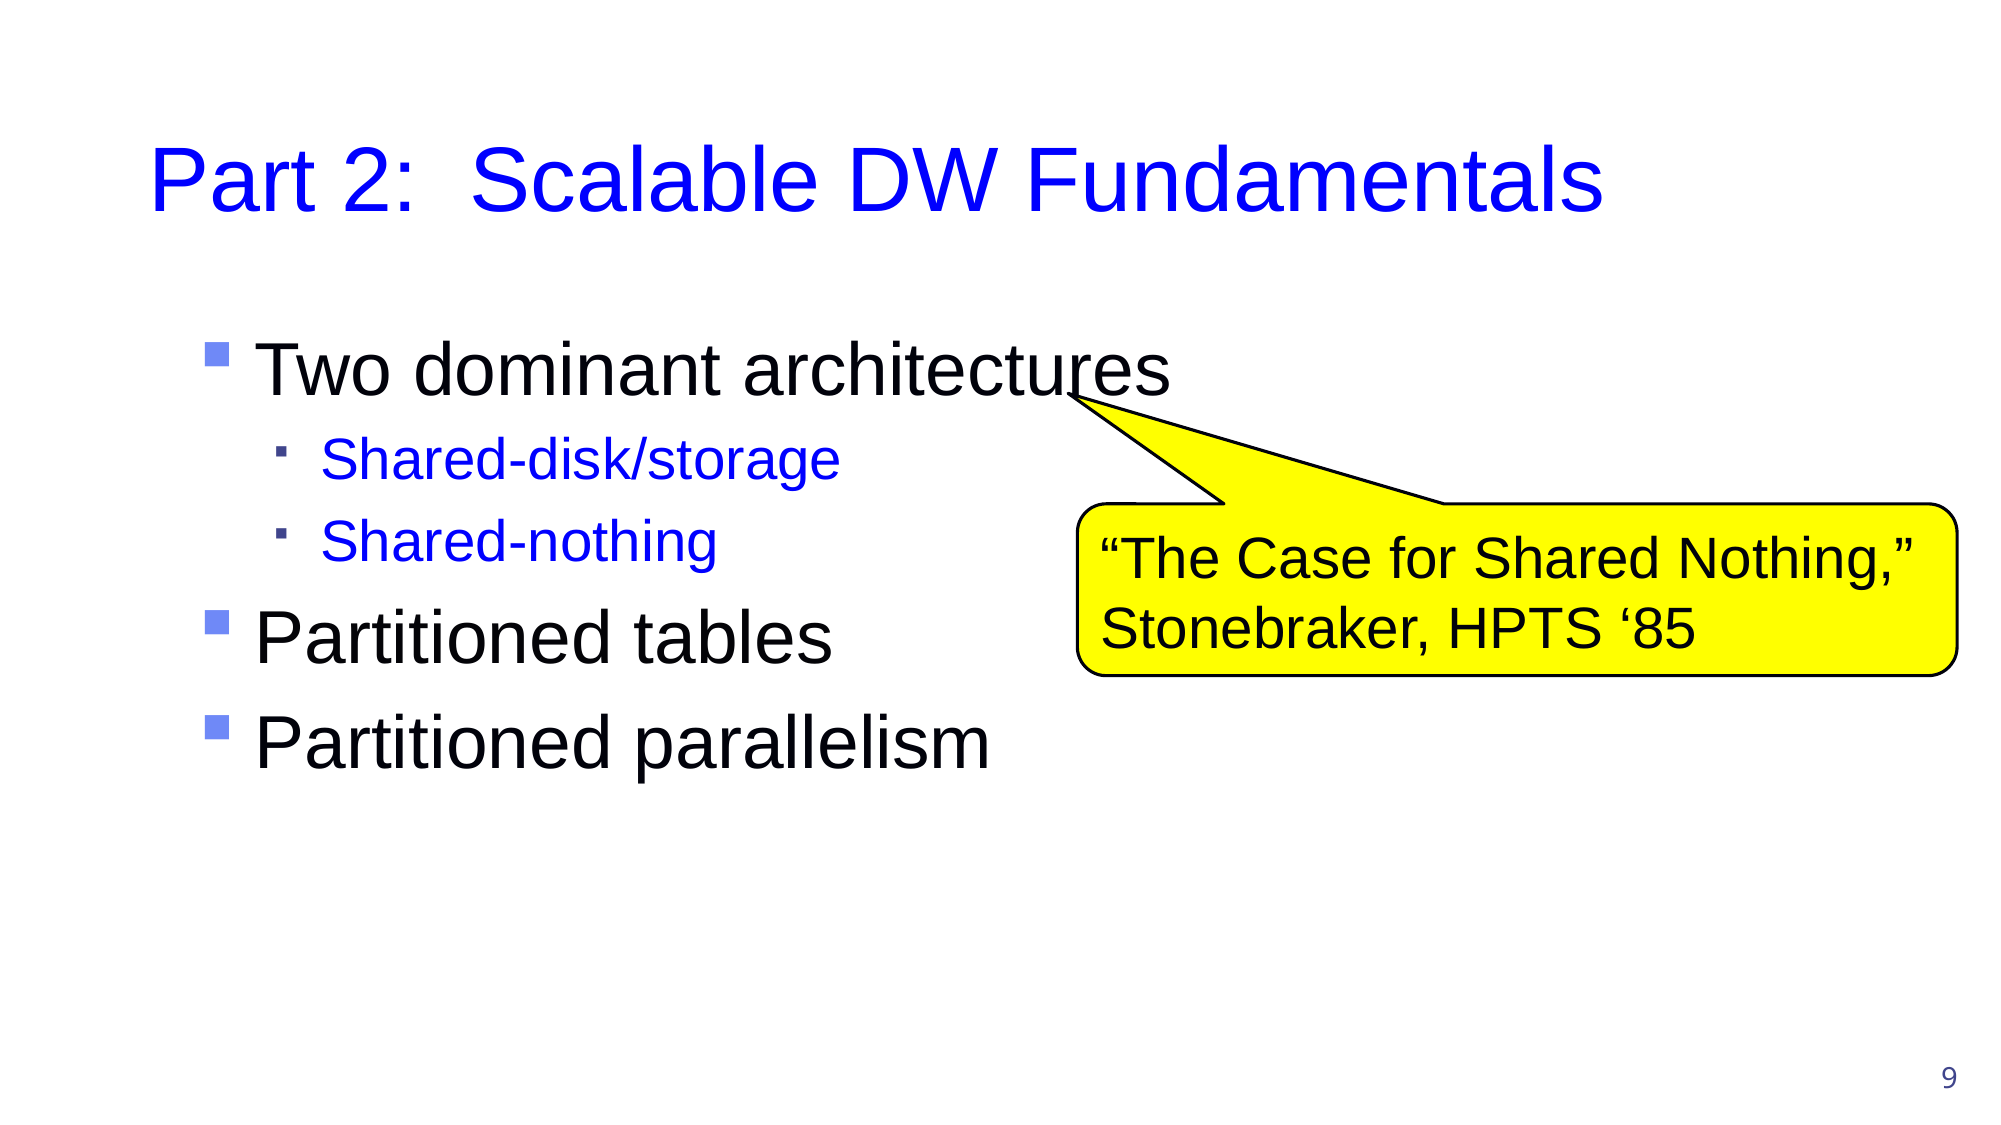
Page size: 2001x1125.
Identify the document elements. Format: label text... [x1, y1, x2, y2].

text_box “The Case for Shared Nothing,” Stonebraker, HPTS ‘85 [1068, 393, 1958, 676]
title Part 2: Scalable DW Fundamentals [133, 49, 1834, 238]
slide_number 9 [1820, 1031, 1974, 1107]
list Two dominant architectures Shared-disk/storage Shared-nothing Partitioned tables Partitioned parallelism [183, 312, 1250, 695]
